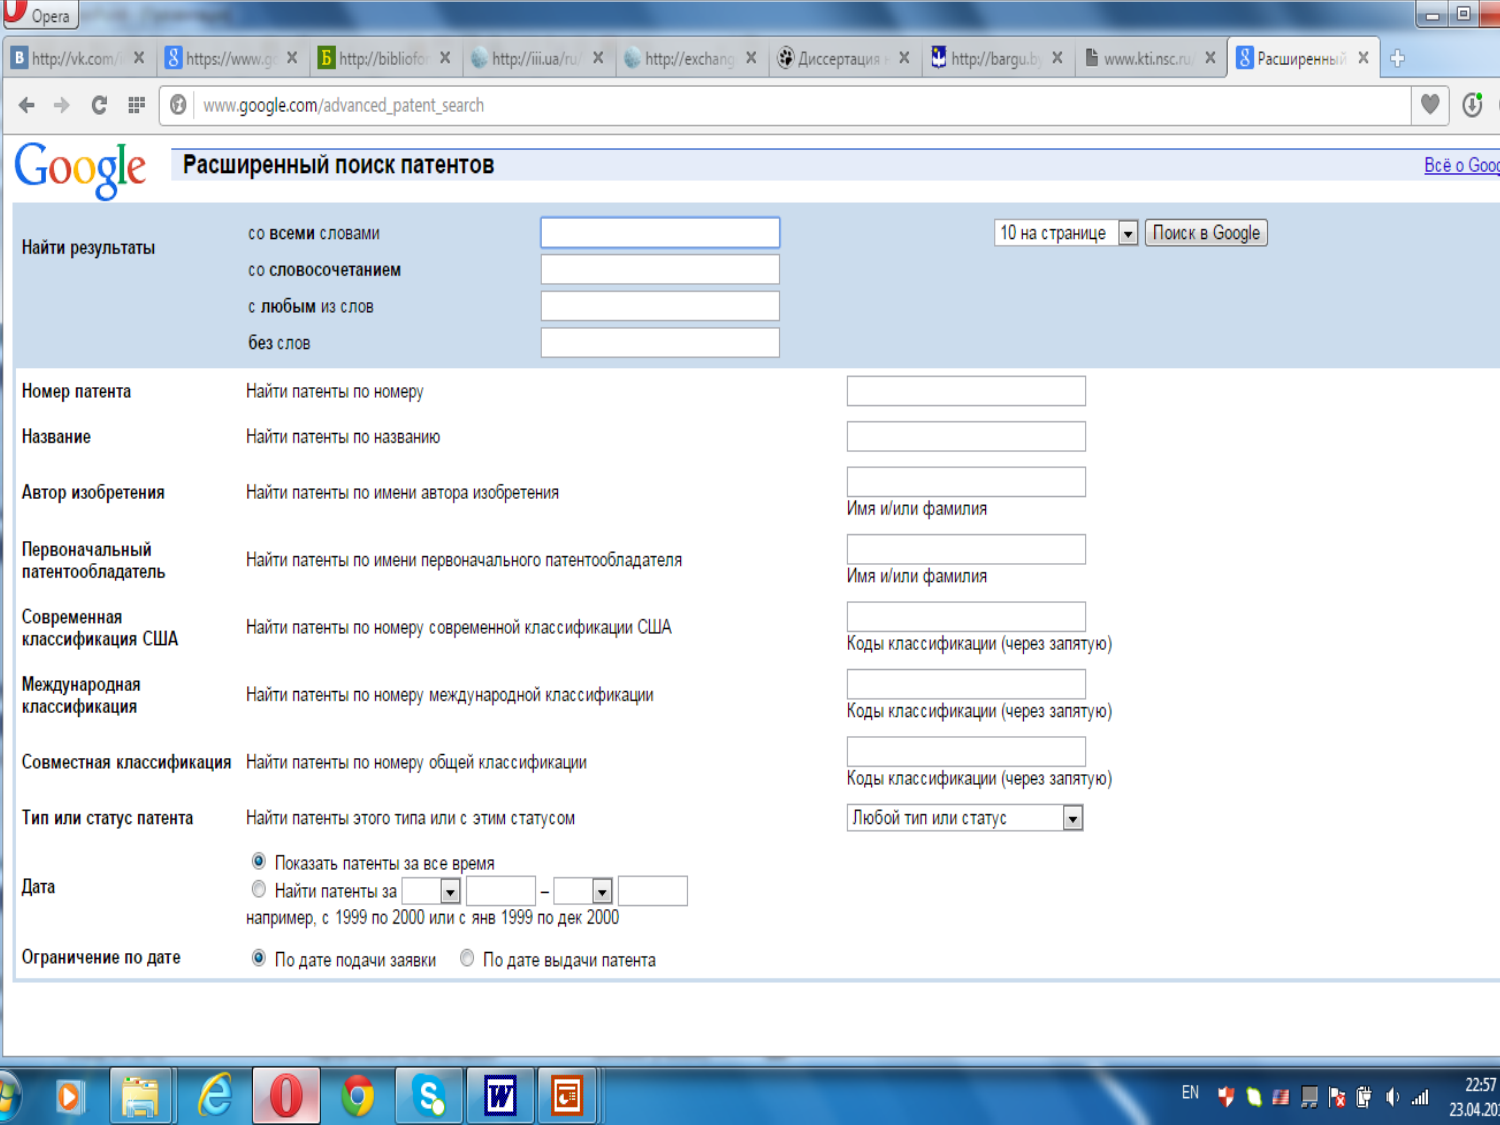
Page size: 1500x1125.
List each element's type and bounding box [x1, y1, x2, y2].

list [0, 0, 1500, 1125]
